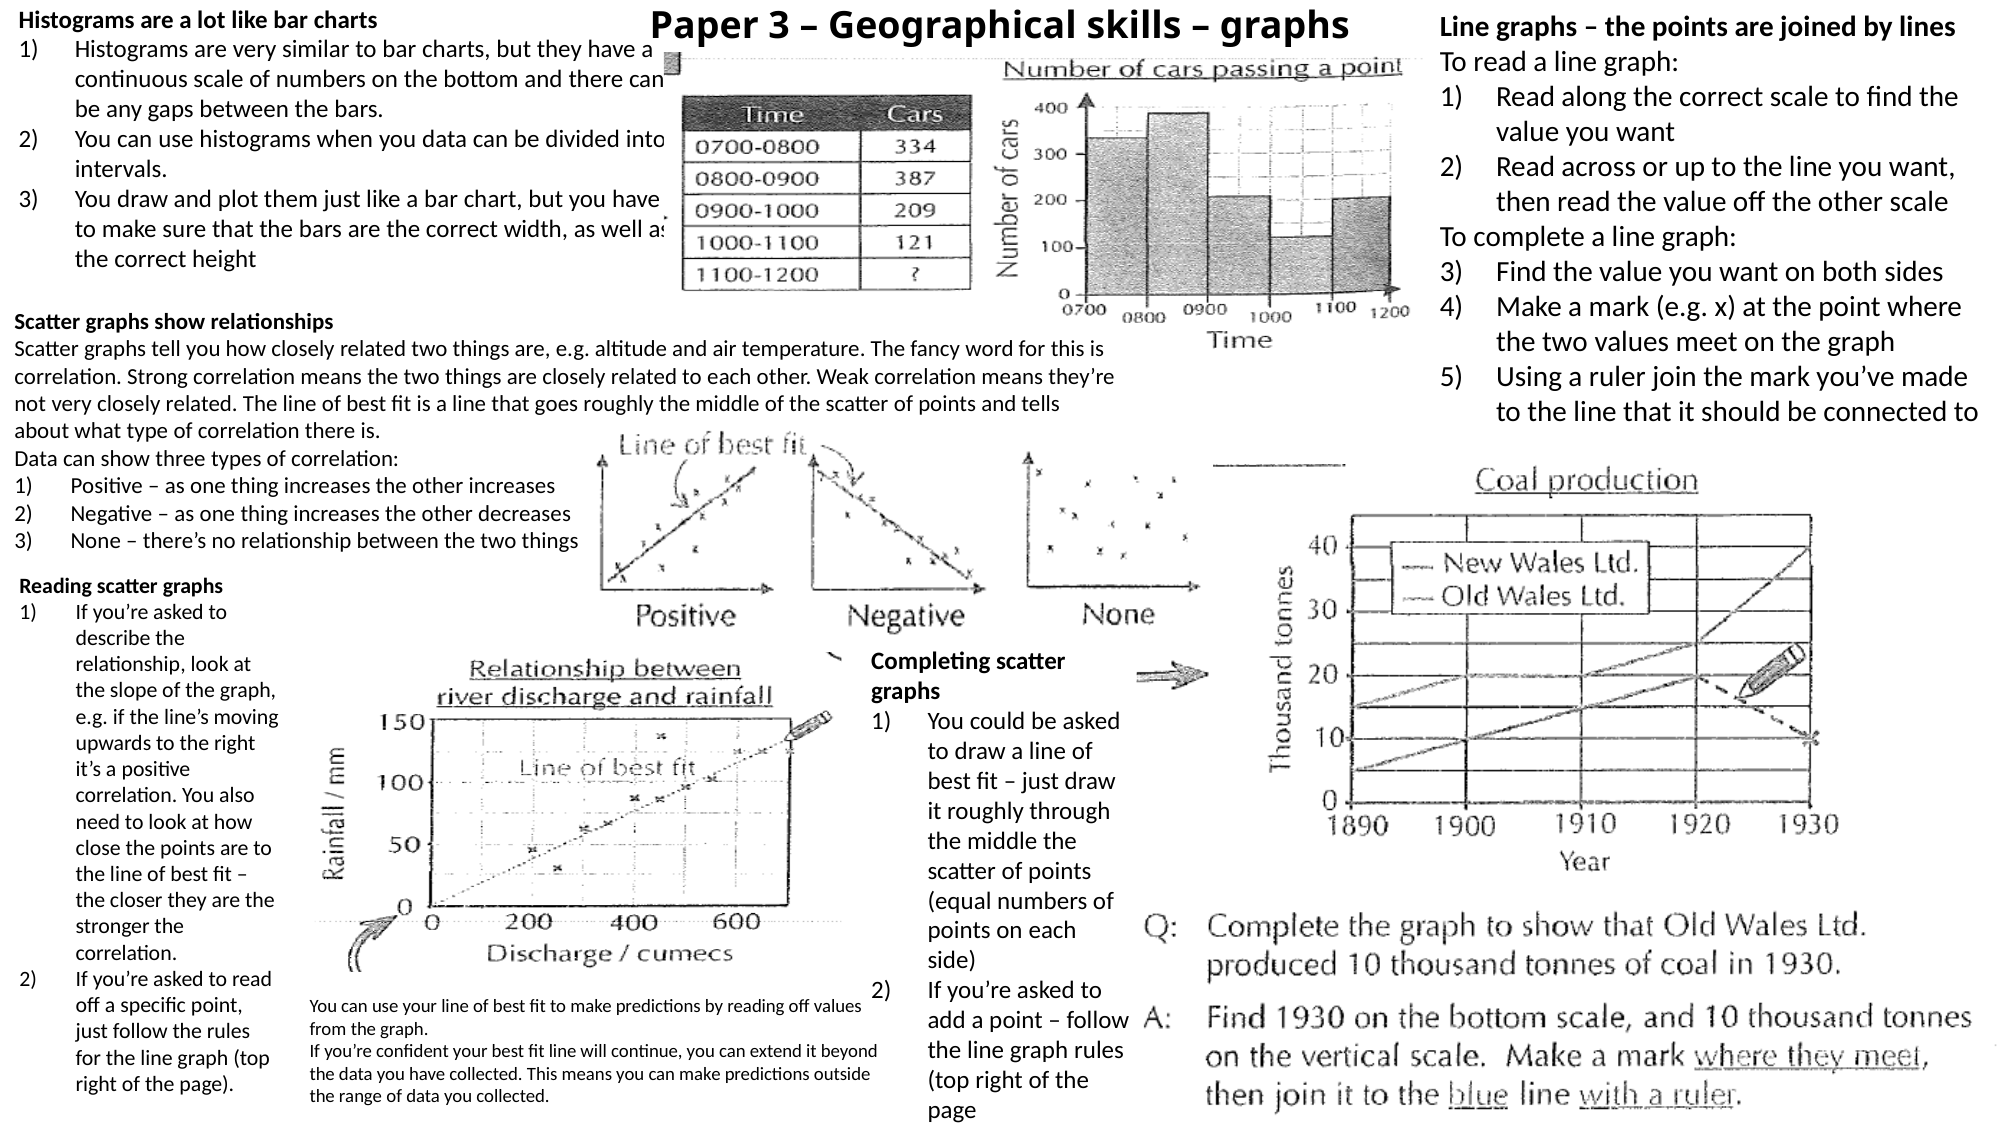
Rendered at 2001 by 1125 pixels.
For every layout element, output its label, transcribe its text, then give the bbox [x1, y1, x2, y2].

text_box Scatter graphs show relationships Scatter graphs tell you how closely related two things are, e.g. altitude and air temperature. The fancy word for this is correlation. Strong correlation means the two things are closely related to each other. Weak correlation means they’re not very closely related. The line of best fit is a line that goes roughly the middle of the scatter of points and tells about what type of correlation there is. Data can show three types of correlation: Positive – as one thing increases the other increases Negative – as one thing increases the other decreases None – there’s no relationship between the two things [0, 298, 1137, 561]
text_box Line graphs – the points are joined by lines To read a line graph: Read along the correct scale to find the value you want Read across or up to the line you want, then read the value off the other scale To complete a line graph: Find the value you want on both sides Make a mark (e.g. x) at the point where the two values meet on the graph Using a ruler join the mark you’ve made to the line that it should be connected to [1425, 0, 2000, 435]
text_box Completing scatter graphs You could be asked to draw a line of best fit – just draw it roughly through the middle the scatter of points (equal numbers of points on each side) If you’re asked to add a point – follow the line graph rules (top right of the page [856, 638, 1136, 1125]
picture [589, 421, 2000, 1125]
picture [314, 652, 842, 972]
title Paper 3 – Geographical skills – graphs [698, 0, 1425, 52]
picture [663, 52, 1426, 360]
text_box You can use your line of best fit to make predictions by reading off values from the graph. If you’re confident your best fit line will continue, you can extend it beyond the data you have collected. This means you can make predictions outside the range of data you collected. [294, 986, 902, 1114]
text_box Reading scatter graphs If you’re asked to describe the relationship, look at the slope of the graph, e.g. if the line’s moving upwards to the right it’s a positive correlation. You also need to look at how close the points are to the line of best fit – the closer they are the stronger the correlation. If you’re asked to read off a specific point, just follow the rules for the line graph (top right of the page). [4, 563, 295, 1103]
text_box Histograms are a lot like bar charts Histograms are very similar to bar charts, but they have a continuous scale of numbers on the bottom and there can’t be any gaps between the bars. You can use histograms when you data can be divided into intervals. You draw and plot them just like a bar chart, but you have to make sure that the bars are the correct width, as well as the correct height [3, 0, 698, 280]
